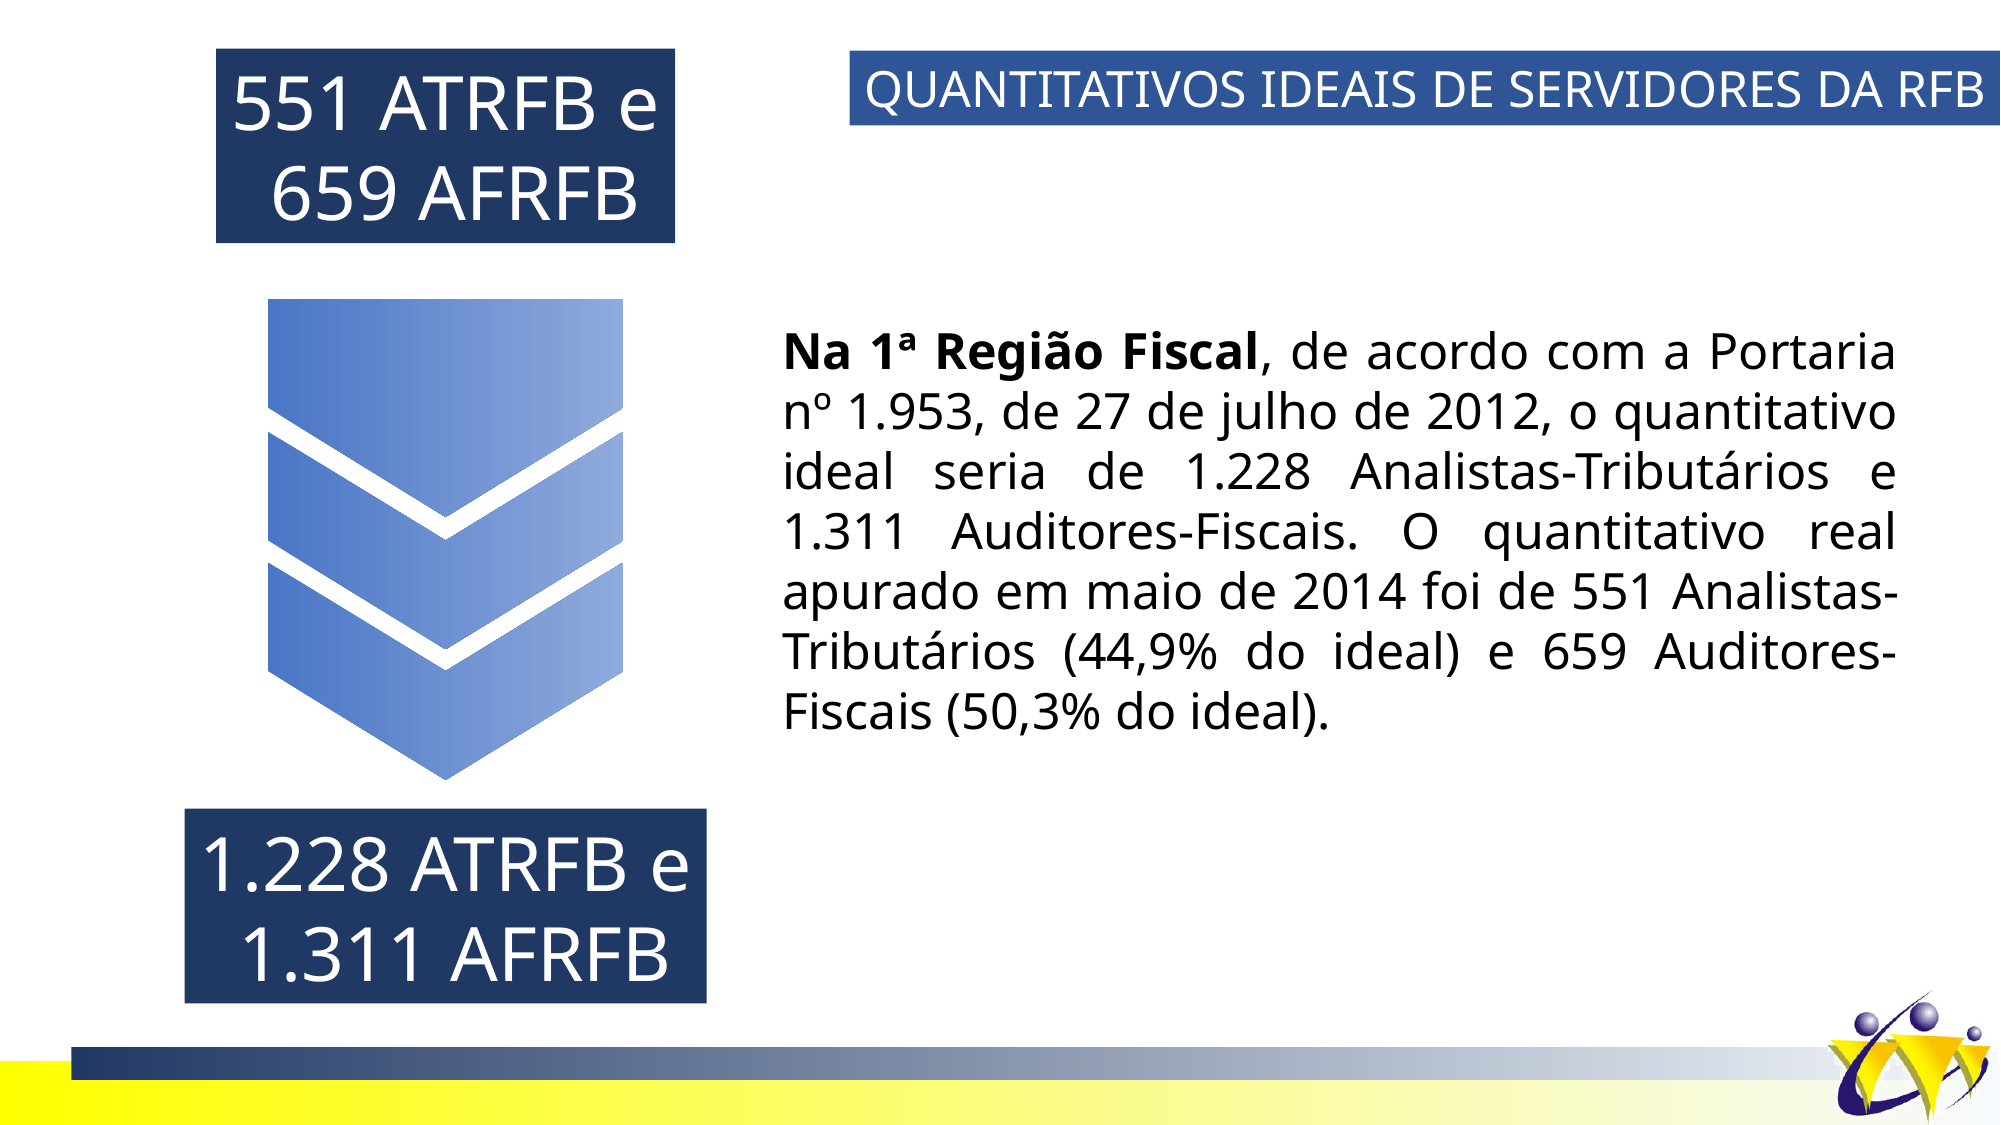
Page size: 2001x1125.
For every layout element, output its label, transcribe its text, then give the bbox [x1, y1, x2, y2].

text_box QUANTITATIVOS IDEAIS DE SERVIDORES DA RFB [849, 50, 2000, 126]
text_box Na 1ª Região Fiscal, de acordo com a Portaria nº 1.953, de 27 de julho de 2012, o quantitativo ideal seria de 1.228 Analistas-Tributários e 1.311 Auditores-Fiscais. O quantitativo real apurado em maio de 2014 foi de 551 Analistas-Tributários (44,9% do ideal) e 659 Auditores-Fiscais (50,3% do ideal). [767, 312, 1913, 747]
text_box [204, 361, 687, 717]
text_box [0, 977, 2000, 1125]
text_box 1.228 ATRFB e 1.311 AFRFB [184, 808, 707, 977]
text_box 551 ATRFB e 659 AFRFB [216, 48, 676, 244]
